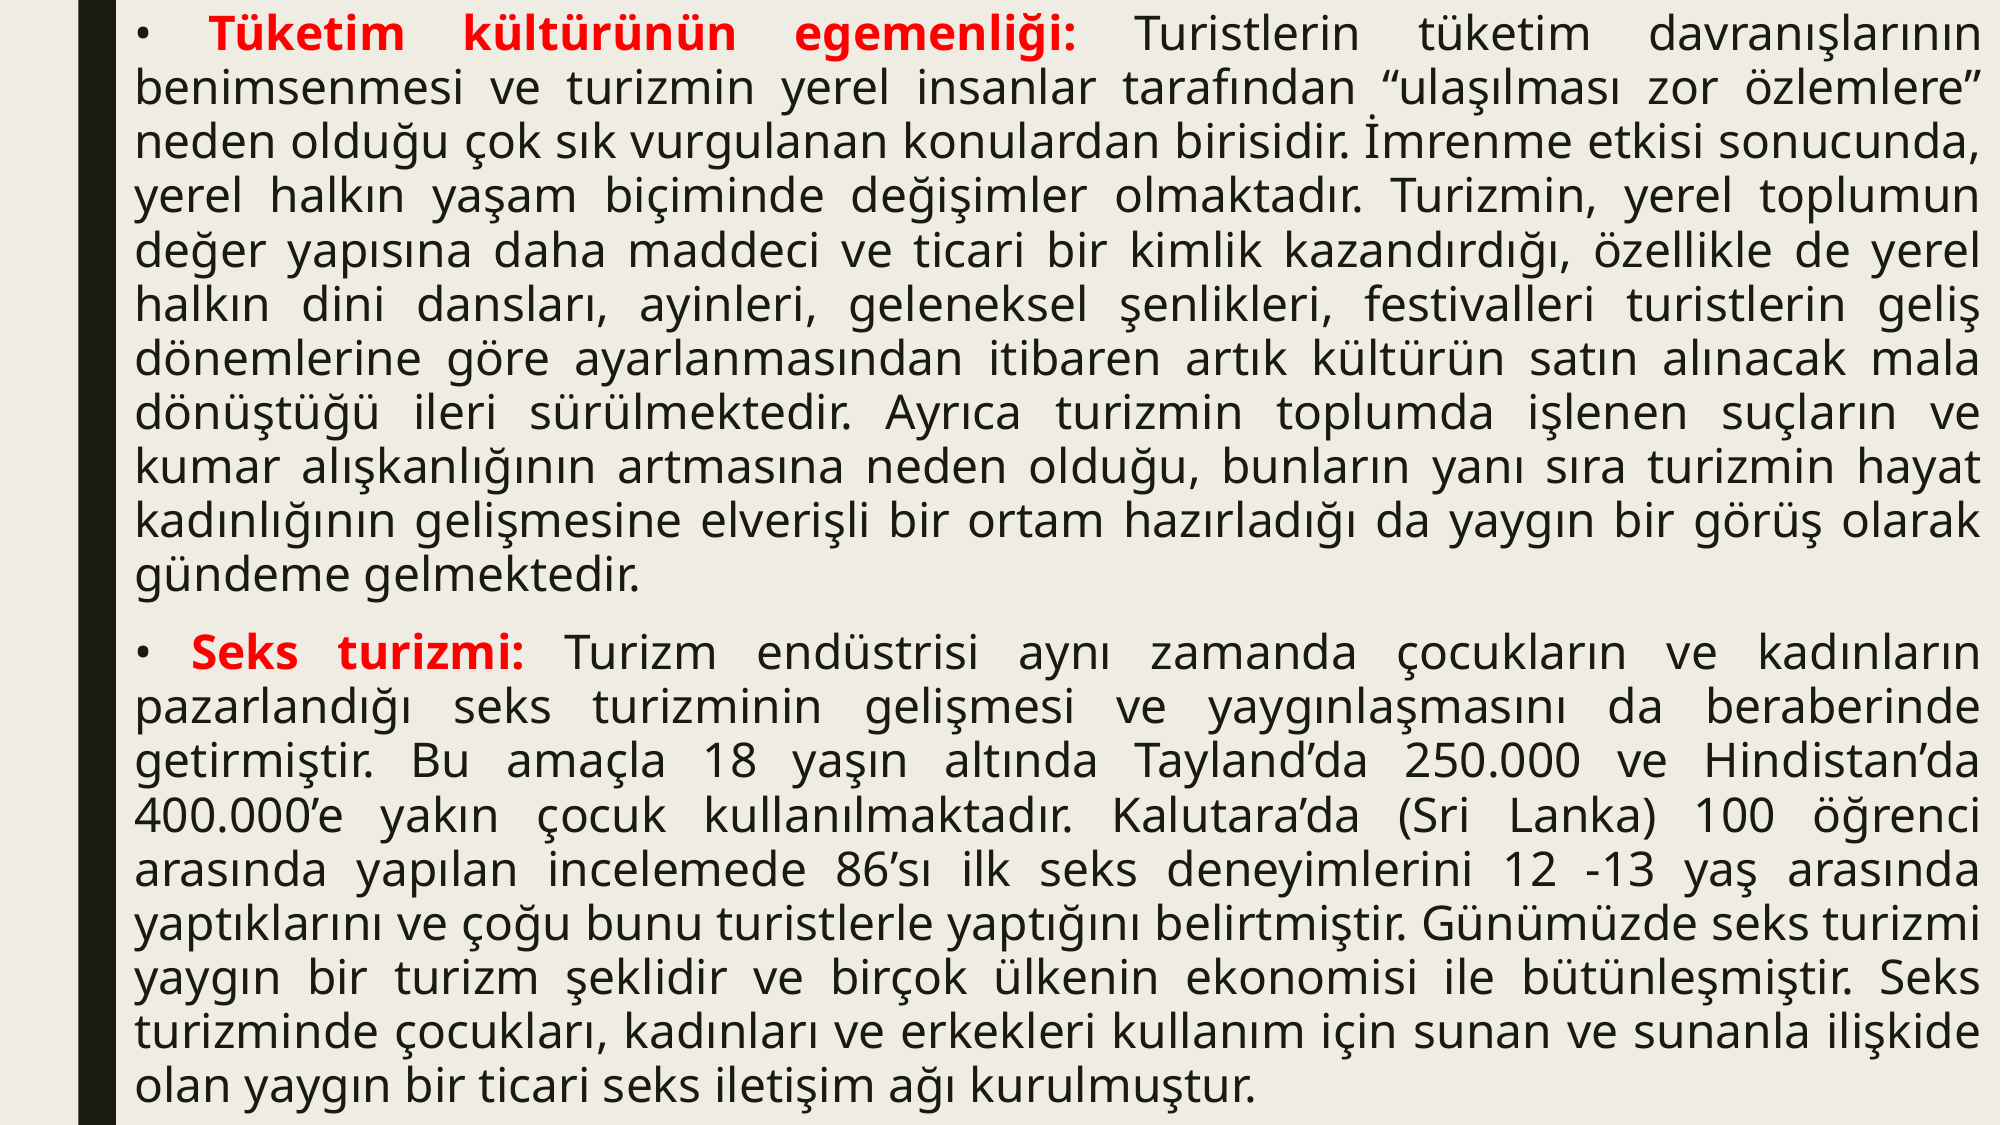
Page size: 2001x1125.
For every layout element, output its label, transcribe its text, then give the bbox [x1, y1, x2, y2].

list • Tüketim kültürünün egemenliği: Turistlerin tüketim davranışlarının benimsenmesi ve turizmin yerel insanlar tarafından “ulaşılması zor özlemlere” neden olduğu çok sık vurgulanan konulardan birisidir. İmrenme etkisi sonucunda, yerel halkın yaşam biçiminde değişimler olmaktadır. Turizmin, yerel toplumun değer yapısına daha maddeci ve ticari bir kimlik kazandırdığı, özellikle de yerel halkın dini dansları, ayinleri, geleneksel şenlikleri, festivalleri turistlerin geliş dönemlerine göre ayarlanmasından itibaren artık kültürün satın alınacak mala dönüştüğü ileri sürülmektedir. Ayrıca turizmin toplumda işlenen suçların ve kumar alışkanlığının artmasına neden olduğu, bunların yanı sıra turizmin hayat kadınlığının gelişmesine elverişli bir ortam hazırladığı da yaygın bir görüş olarak gündeme gelmektedir. • Seks turizmi: Turizm endüstrisi aynı zamanda çocukların ve kadınların pazarlandığı seks turizminin gelişmesi ve yaygınlaşmasını da beraberinde getirmiştir. Bu amaçla 18 yaşın altında Tayland’da 250.000 ve Hindistan’da 400.000’e yakın çocuk kullanılmaktadır. Kalutara’da (Sri Lanka) 100 öğrenci arasında yapılan incelemede 86’sı ilk seks deneyimlerini 12 -13 yaş arasında yaptıklarını ve çoğu bunu turistlerle yaptığını belirtmiştir. Günümüzde seks turizmi yaygın bir turizm şeklidir ve birçok ülkenin ekonomisi ile bütünleşmiştir. Seks turizminde çocukları, kadınları ve erkekleri kullanım için sunan ve sunanla ilişkide olan yaygın bir ticari seks iletişim ağı kurulmuştur. [119, 0, 2000, 1125]
